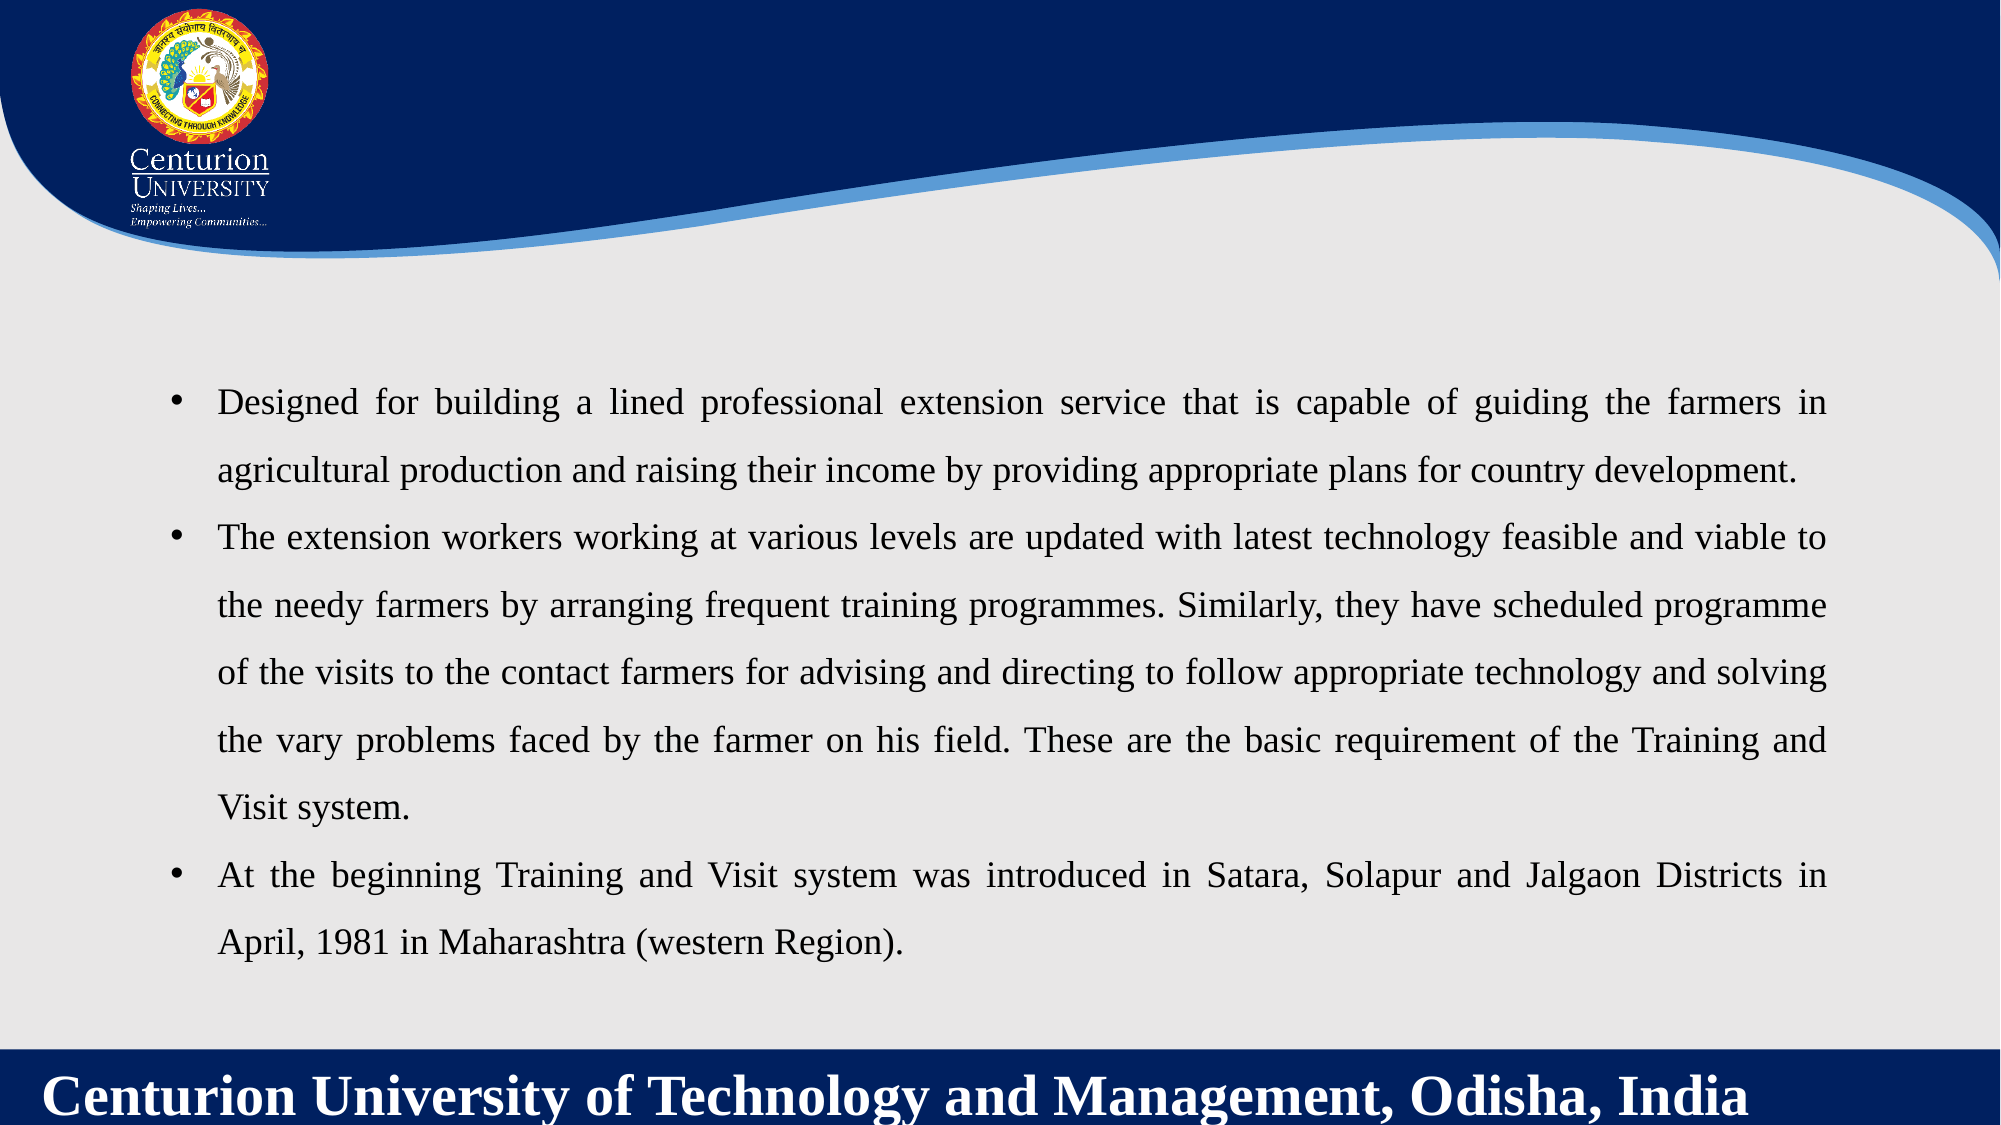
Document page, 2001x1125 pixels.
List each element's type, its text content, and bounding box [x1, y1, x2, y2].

picture [126, 5, 272, 231]
text_box Designed for building a lined professional extension service that is capable of guiding the farmers in agricultural production and raising their income by providing appropriate plans for country development. The extension workers working at various levels are updated with latest technology feasible and viable to the needy farmers by arranging frequent training programmes. Similarly, they have scheduled programme of the visits to the contact farmers for advising and directing to follow appropriate technology and solving the vary problems faced by the farmer on his field. These are the basic requirement of the Training and Visit system. At the beginning Training and Visit system was introduced in Satara, Solapur and Jalgaon Districts in April, 1981 in Maharashtra (western Region). [155, 347, 1845, 970]
